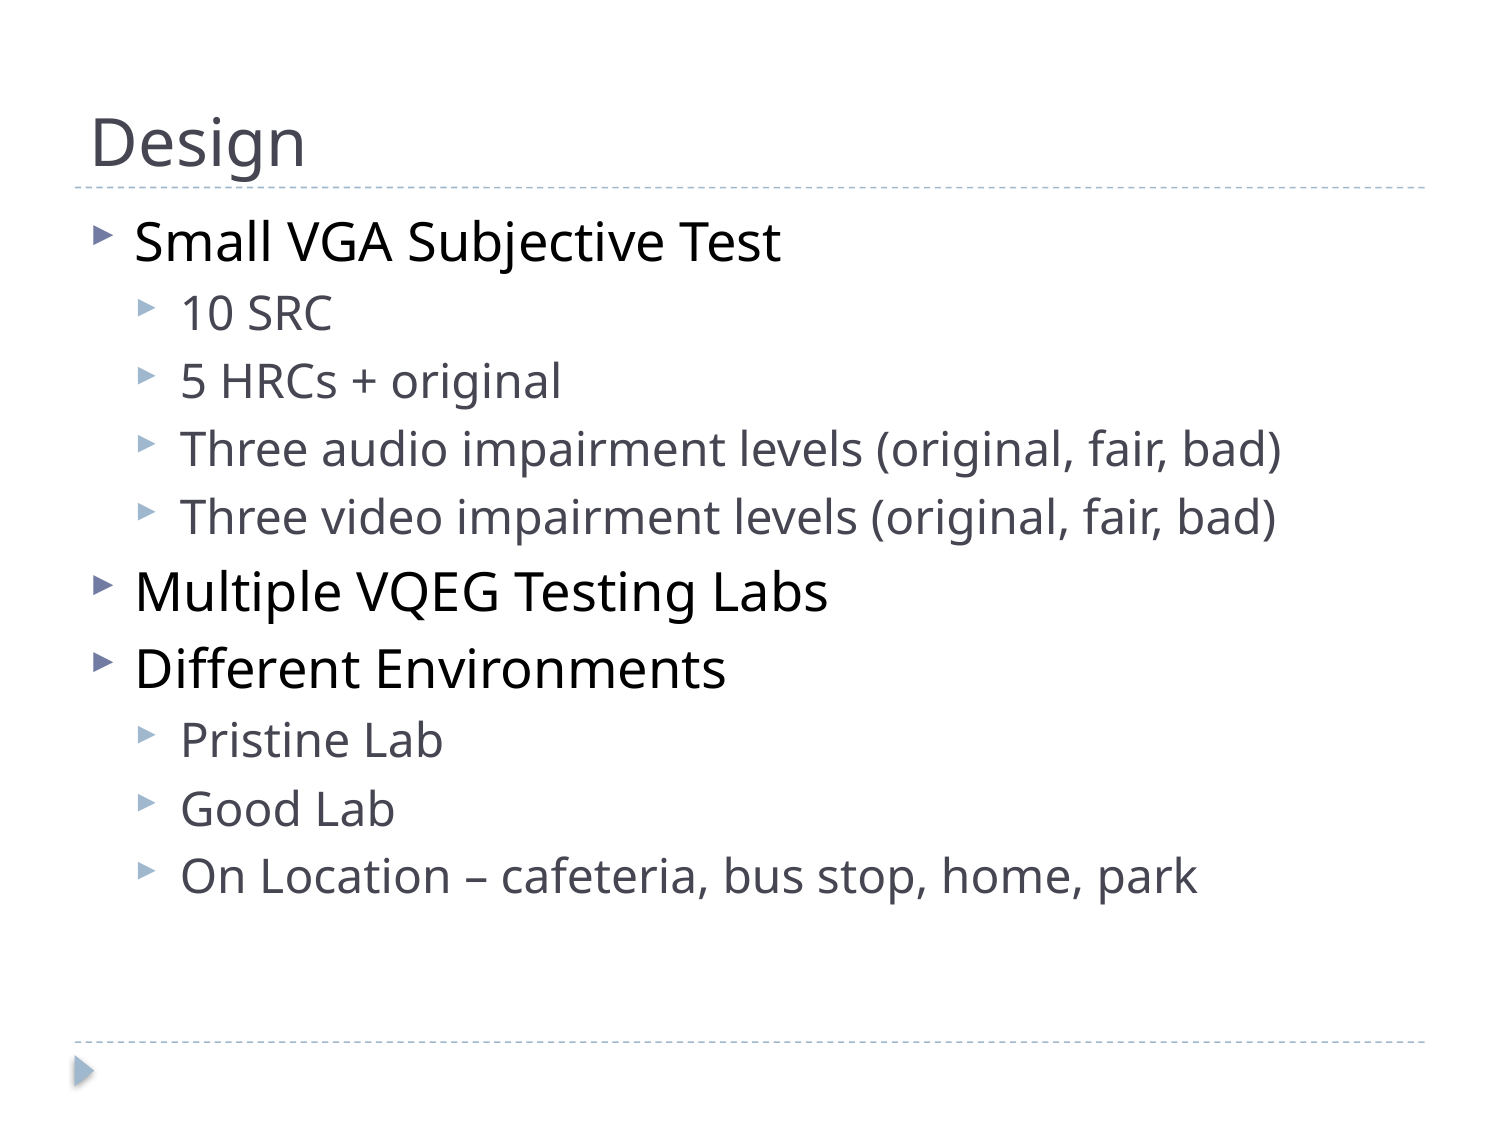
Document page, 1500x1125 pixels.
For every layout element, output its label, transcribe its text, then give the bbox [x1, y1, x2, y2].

list Small VGA Subjective Test 10 SRC 5 HRCs + original Three audio impairment levels (original, fair, bad) Three video impairment levels (original, fair, bad) Multiple VQEG Testing Labs Different Environments Pristine Lab Good Lab On Location – cafeteria, bus stop, home, park [75, 200, 1425, 1010]
title Design [75, 24, 1425, 188]
